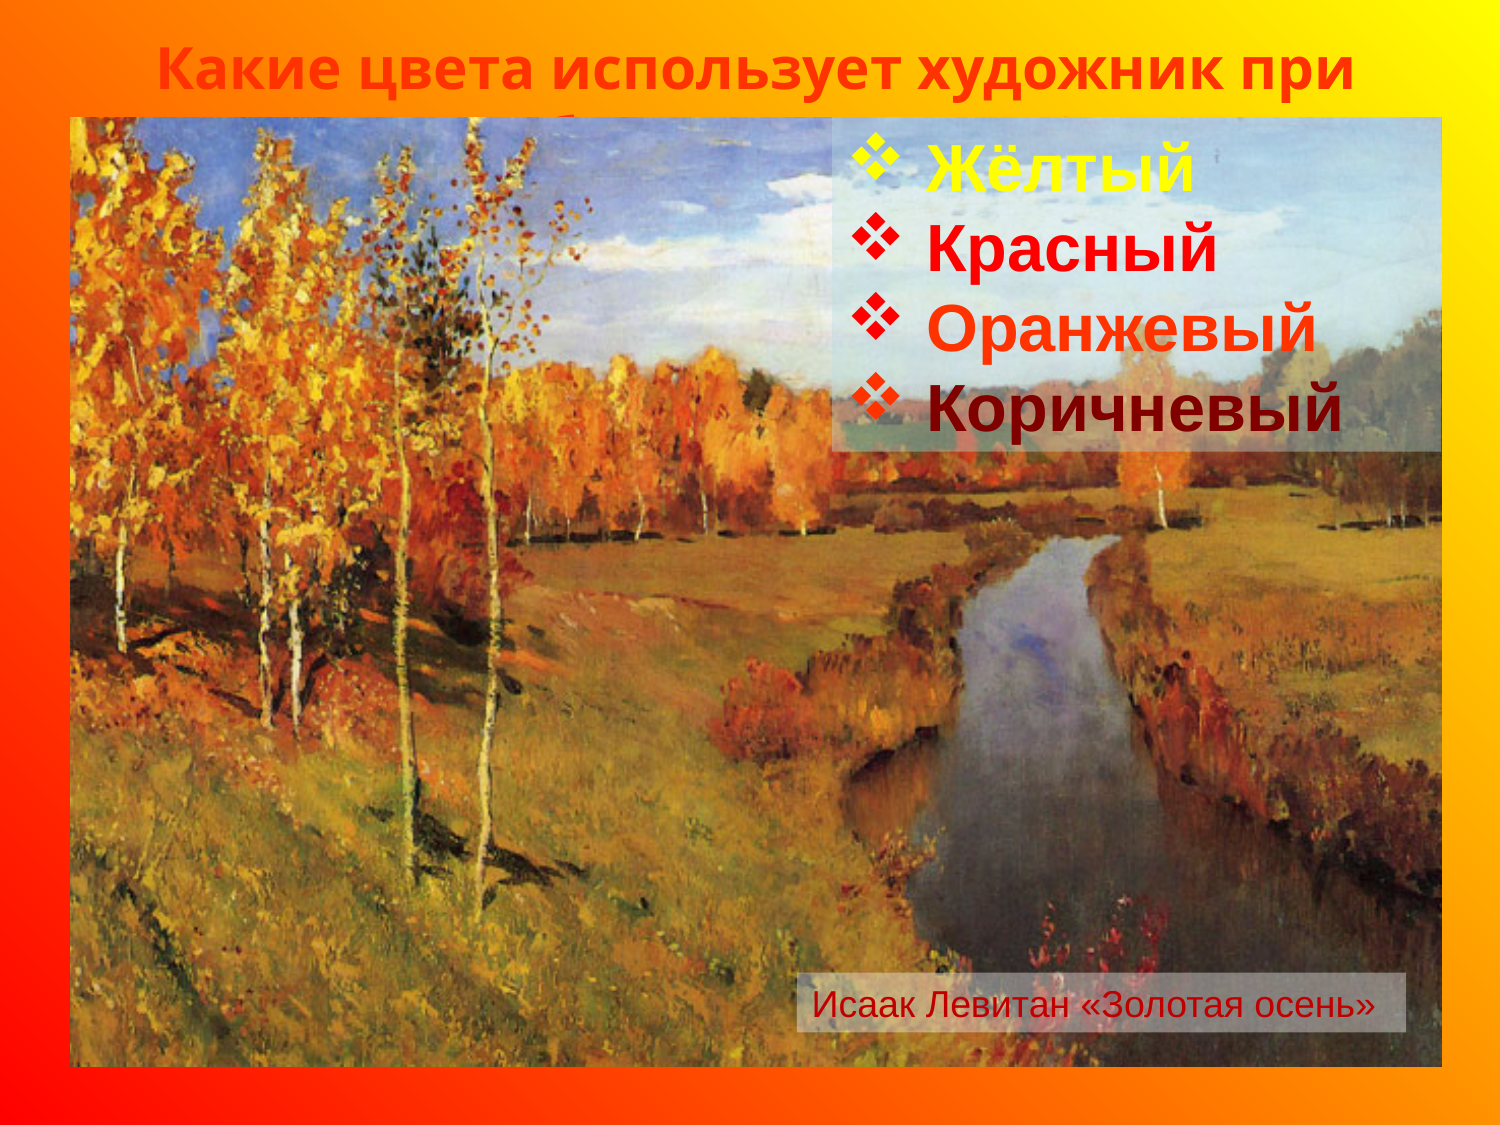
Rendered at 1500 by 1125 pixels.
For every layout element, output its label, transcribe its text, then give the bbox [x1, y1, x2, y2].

text_box Какие цвета использует художник при изображении осени? [35, 23, 1477, 179]
picture [70, 116, 1442, 1067]
